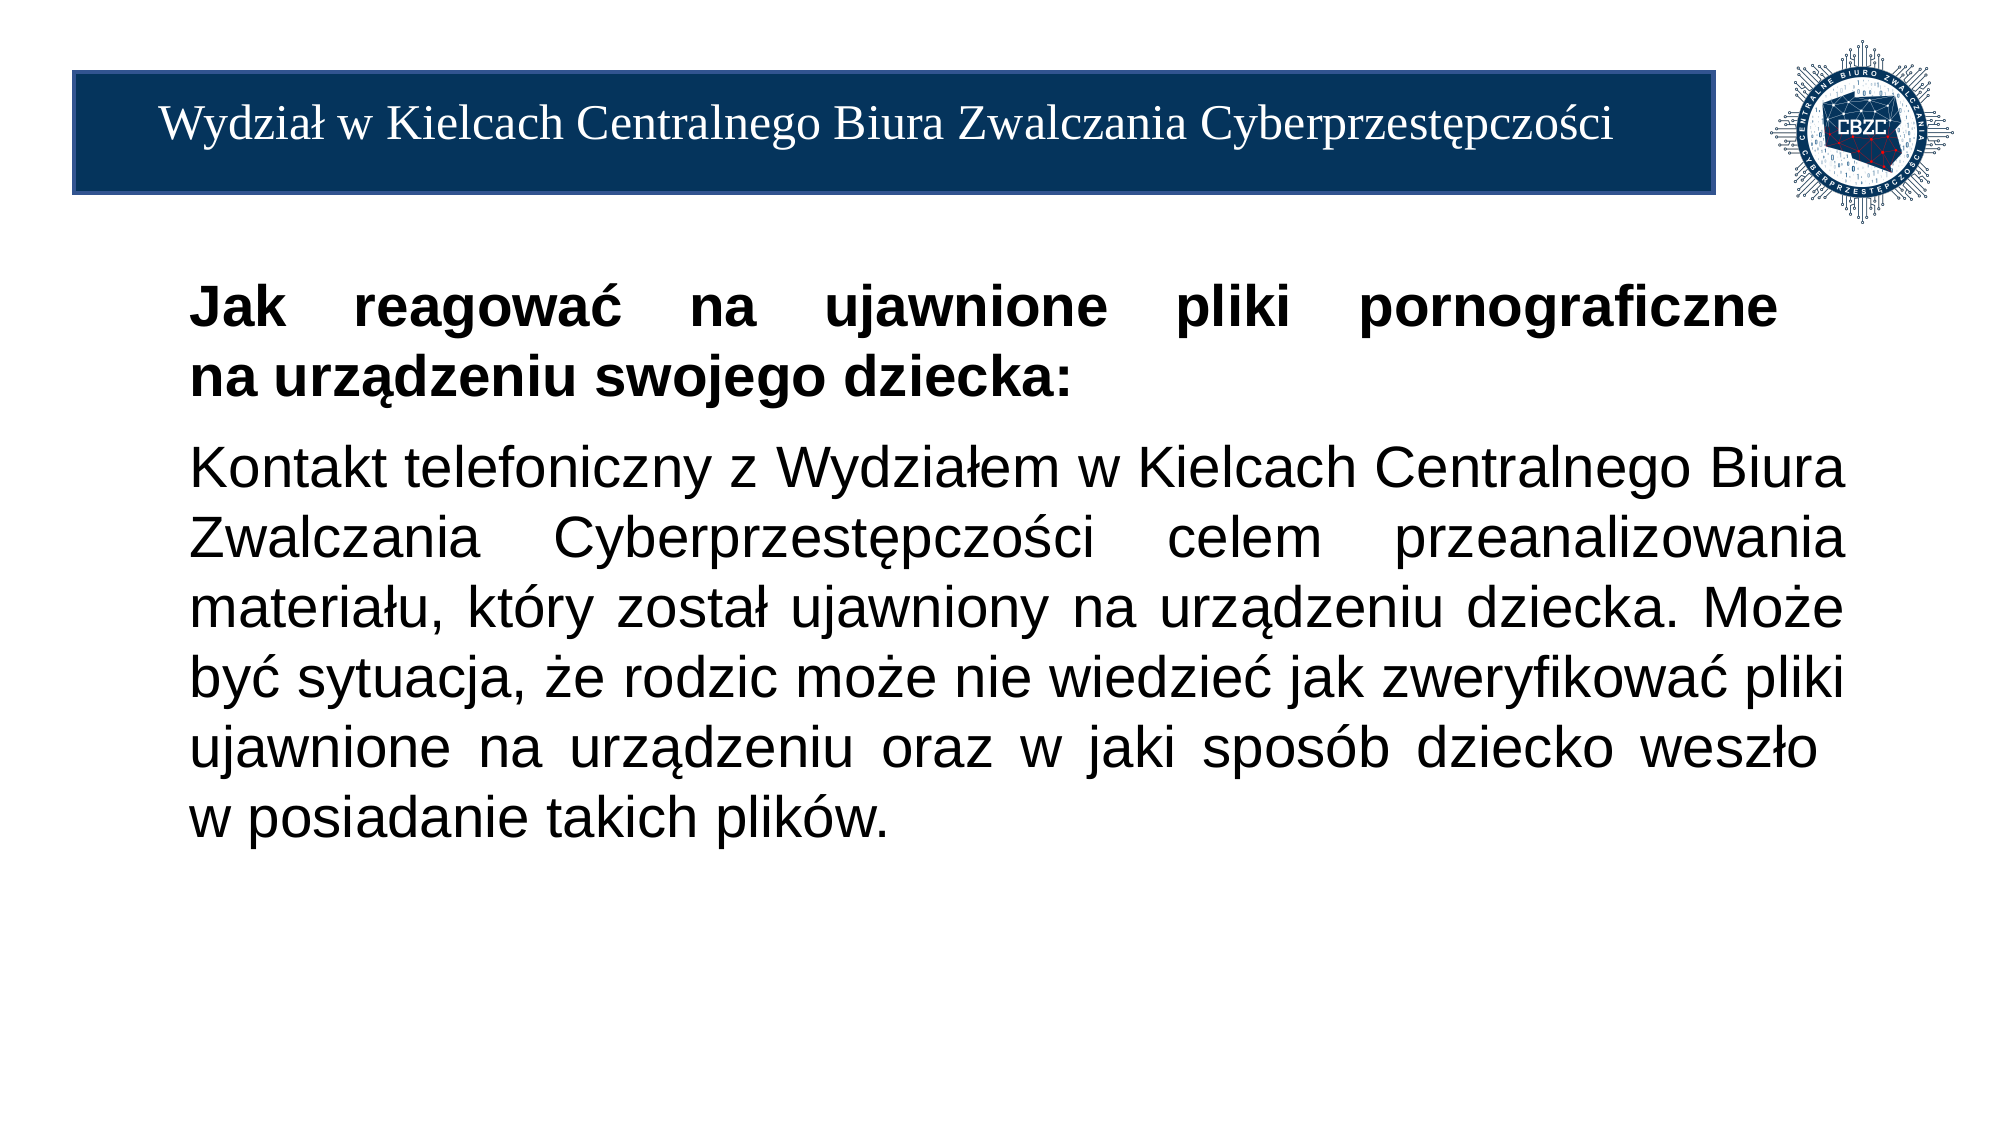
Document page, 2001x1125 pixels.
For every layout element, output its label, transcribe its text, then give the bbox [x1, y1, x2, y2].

title Wydział w Kielcach Centralnego Biura Zwalczania Cyberprzestępczości [89, 89, 1698, 183]
picture [1770, 40, 1954, 224]
list Jak reagować na ujawnione pliki pornograficzne na urządzeniu swojego dziecka: Kontakt telefoniczny z Wydziałem w Kielcach Centralnego Biura Zwalczania Cyberprzestępczości celem przeanalizowania materiału, który został ujawniony na urządzeniu dziecka. Może być sytuacja, że rodzic może nie wiedzieć jak zweryfikować pliki ujawnione na urządzeniu oraz w jaki sposób dziecko weszło w posiadanie takich plików. [137, 260, 1863, 975]
